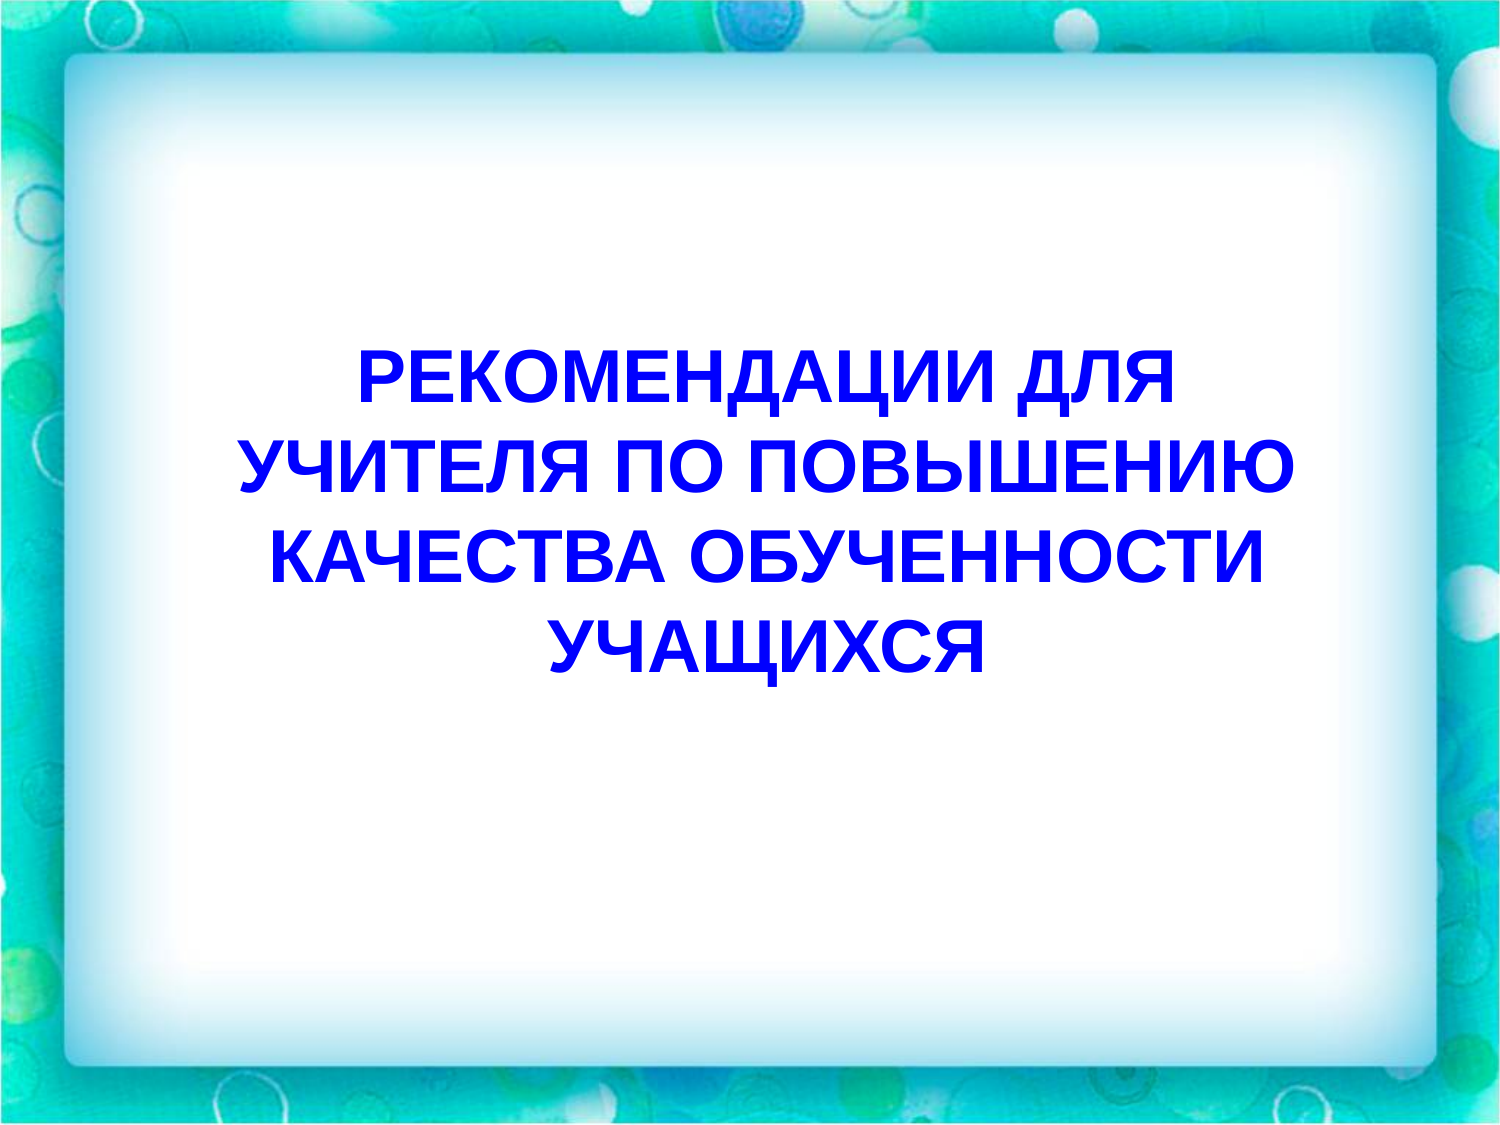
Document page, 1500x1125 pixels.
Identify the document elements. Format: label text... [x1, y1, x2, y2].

picture [0, 0, 1500, 1125]
text_box РЕКОМЕНДАЦИИ ДЛЯ УЧИТЕЛЯ ПО ПОВЫШЕНИЮ КАЧЕСТВА ОБУЧЕННОСТИ УЧАЩИХСЯ [164, 320, 1372, 696]
